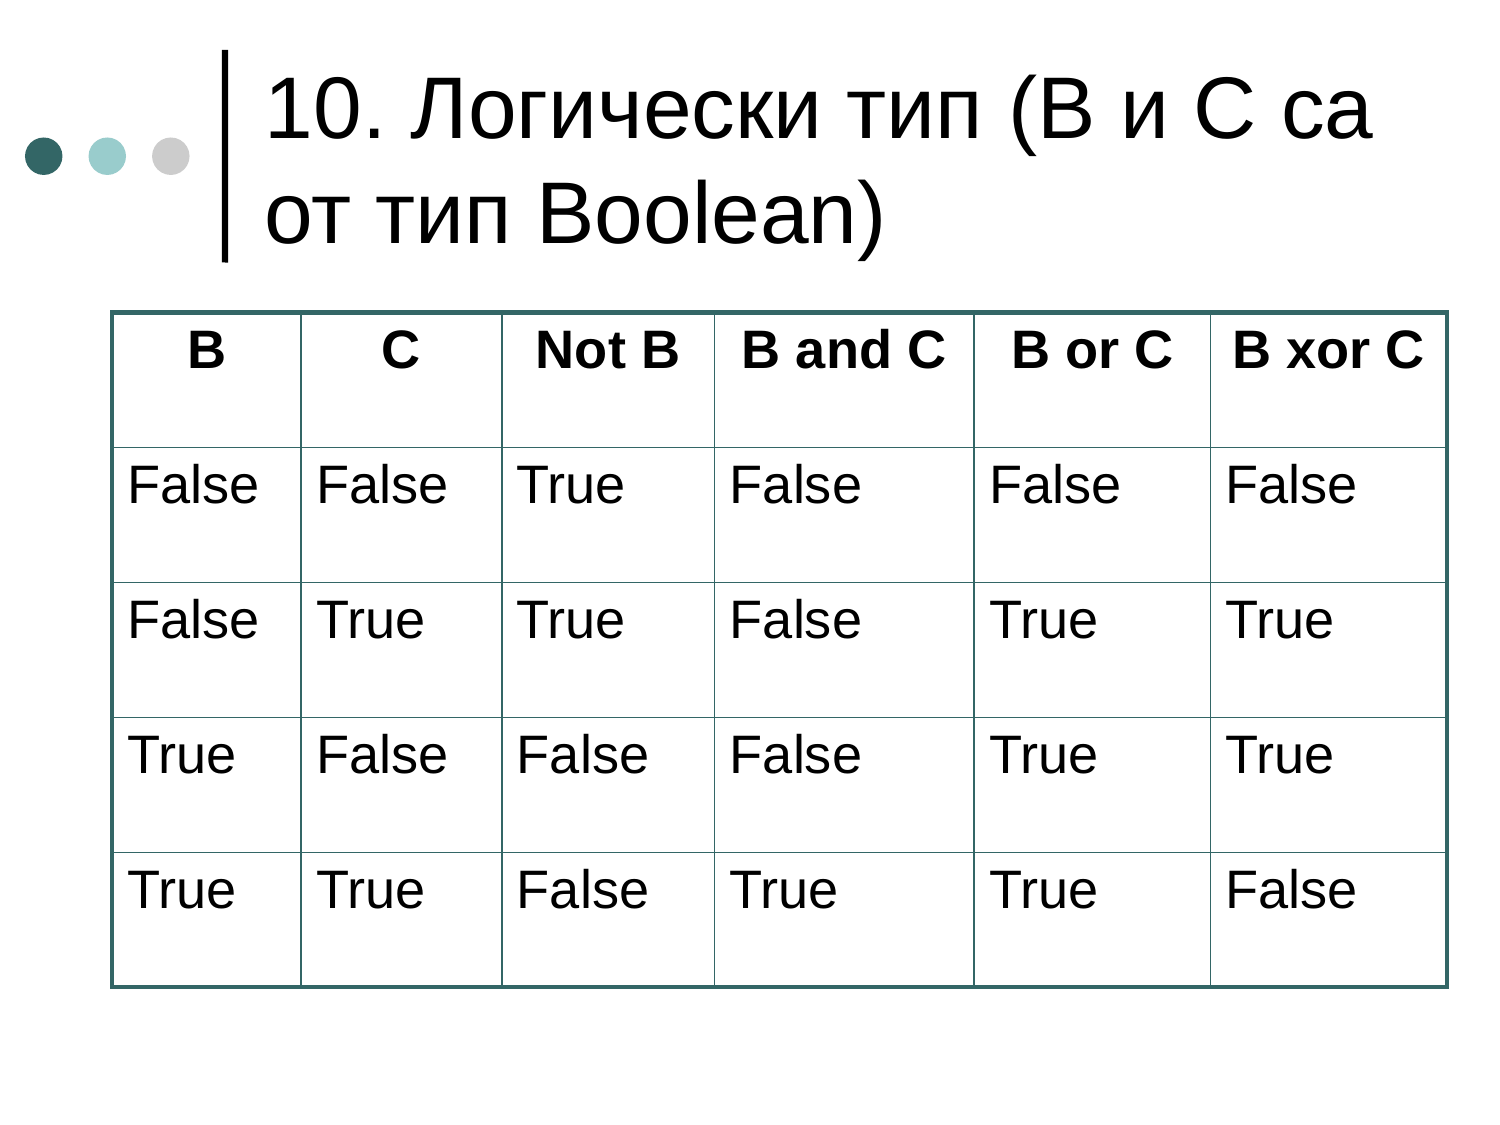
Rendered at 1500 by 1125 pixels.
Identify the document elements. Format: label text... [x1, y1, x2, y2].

table_header B or C [975, 315, 1210, 447]
table_cell False [715, 448, 973, 582]
table_cell False [1211, 853, 1445, 985]
table_cell False [1211, 448, 1445, 582]
table_cell True [975, 718, 1210, 852]
table_cell True [1211, 718, 1445, 852]
table_cell True [114, 718, 300, 852]
table_cell True [975, 853, 1210, 985]
table_cell False [114, 583, 300, 717]
table_header B and C [715, 315, 973, 447]
table_cell True [503, 448, 714, 582]
table_cell True [1211, 583, 1445, 717]
table_header Not B [503, 315, 714, 447]
table_cell True [715, 853, 973, 985]
table_cell False [503, 718, 714, 852]
table_cell False [114, 448, 300, 582]
table_header C [302, 315, 501, 447]
table_cell False [302, 718, 501, 852]
table_cell False [715, 583, 973, 717]
table_header B [114, 315, 300, 447]
table_cell True [975, 583, 1210, 717]
table_cell False [975, 448, 1210, 582]
table_cell True [302, 853, 501, 985]
table_cell True [114, 853, 300, 985]
title 10. Логически тип (B и C са от тип Boolean) [249, 30, 1401, 282]
table_cell True [503, 583, 714, 717]
table_cell False [715, 718, 973, 852]
table_cell False [302, 448, 501, 582]
table_cell True [302, 583, 501, 717]
table_cell False [503, 853, 714, 985]
table_header B xor C [1211, 315, 1445, 447]
